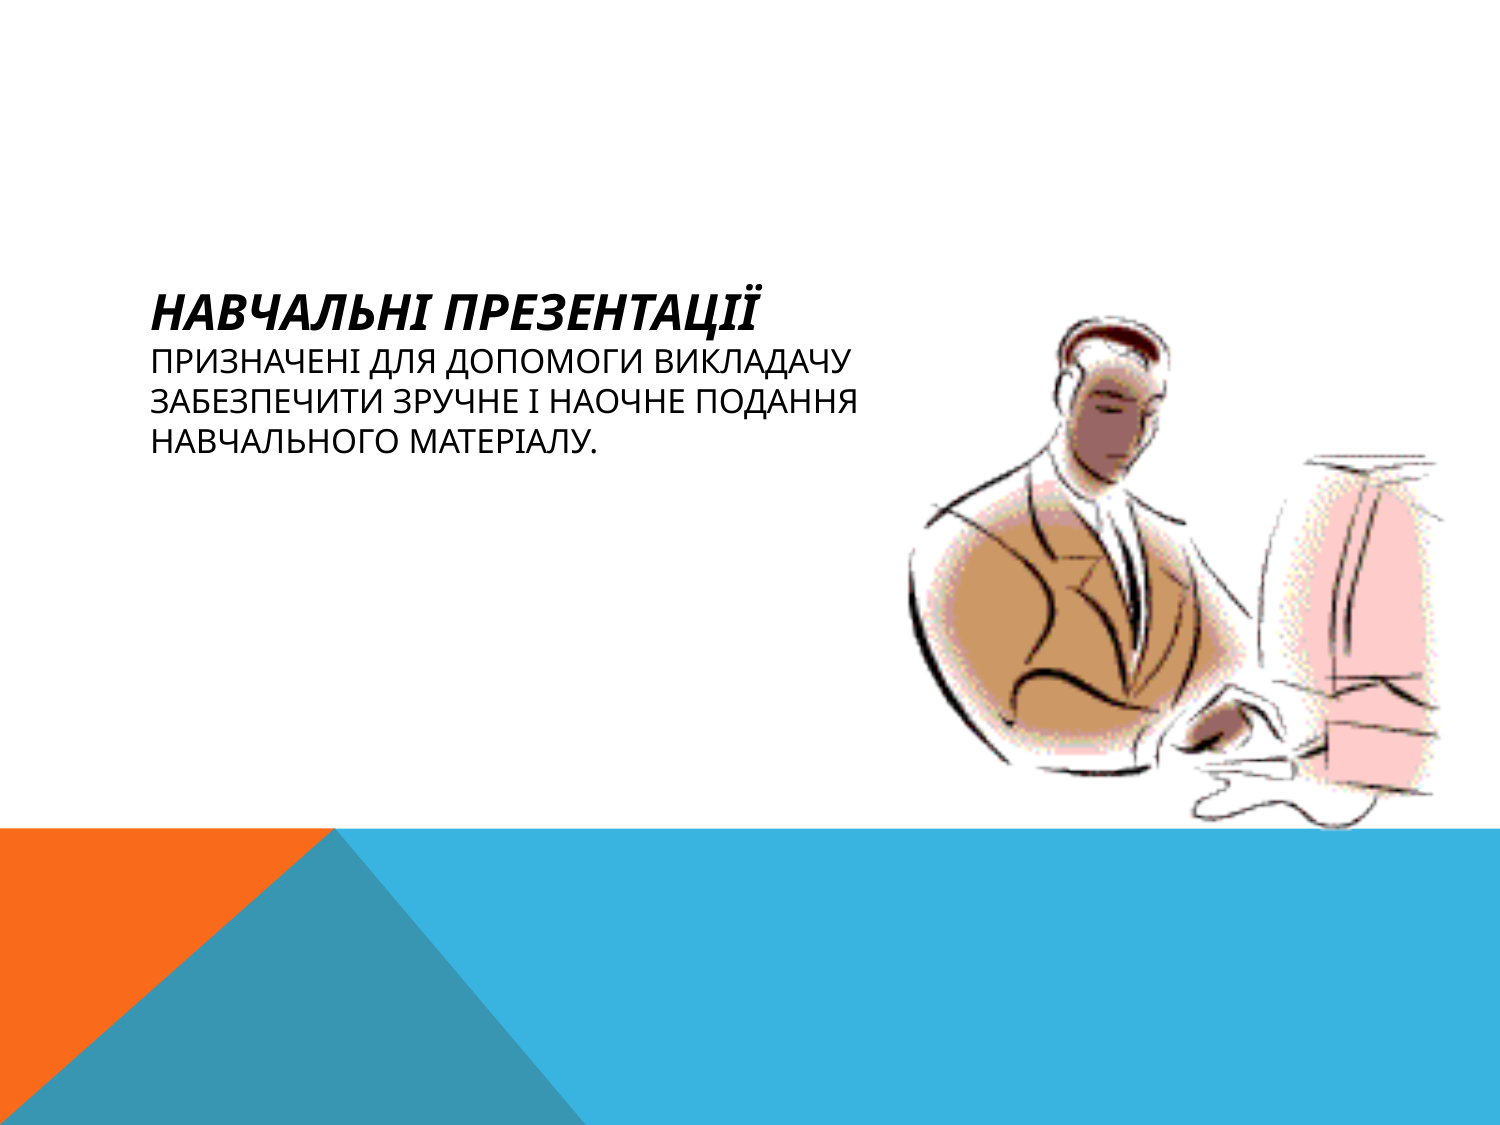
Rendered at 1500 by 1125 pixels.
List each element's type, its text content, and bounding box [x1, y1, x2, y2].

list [796, 0, 1500, 835]
title Навчальні презентації призначені для допомоги викладачу забезпечити зручне і наочне подання навчального матеріалу. [135, 60, 791, 681]
